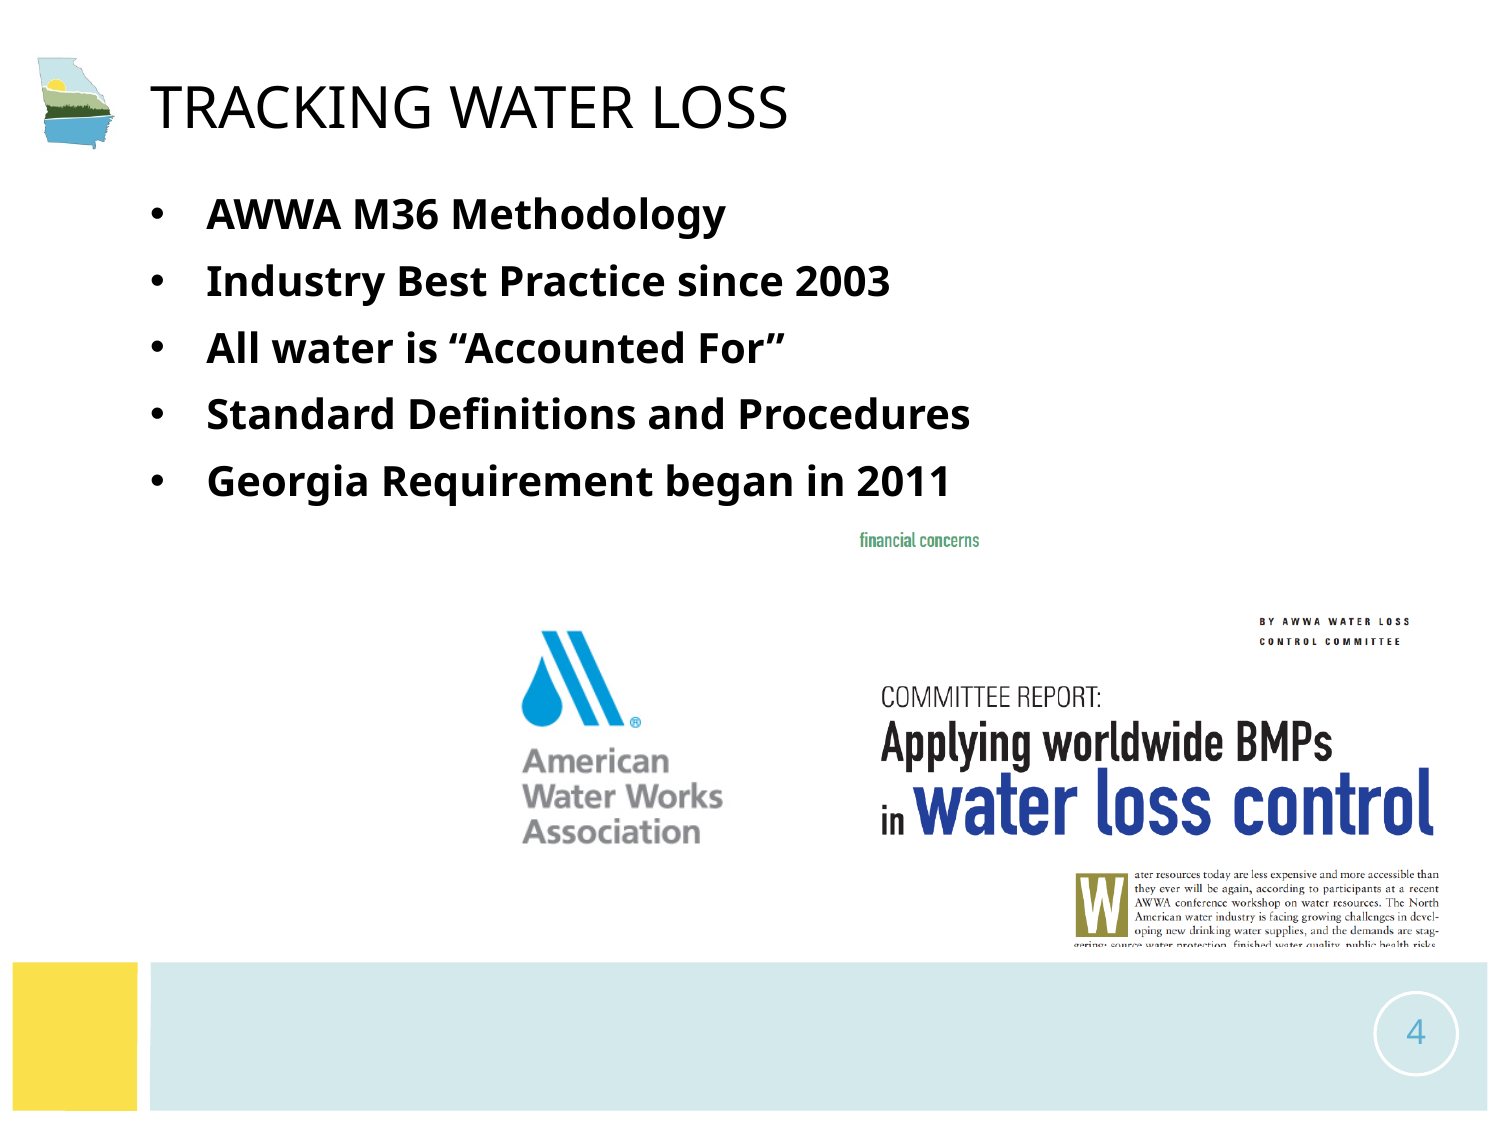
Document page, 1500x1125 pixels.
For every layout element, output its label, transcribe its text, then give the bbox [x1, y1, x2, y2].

title Tracking Water Loss [135, 60, 1369, 150]
picture [23, 50, 125, 152]
picture [837, 528, 1478, 947]
list AWWA M36 Methodology Industry Best Practice since 2003 All water is “Accounted For” Standard Definitions and Procedures Georgia Requirement began in 2011 [135, 180, 1369, 768]
picture [499, 616, 741, 859]
slide_number 4 [1373, 990, 1460, 1077]
